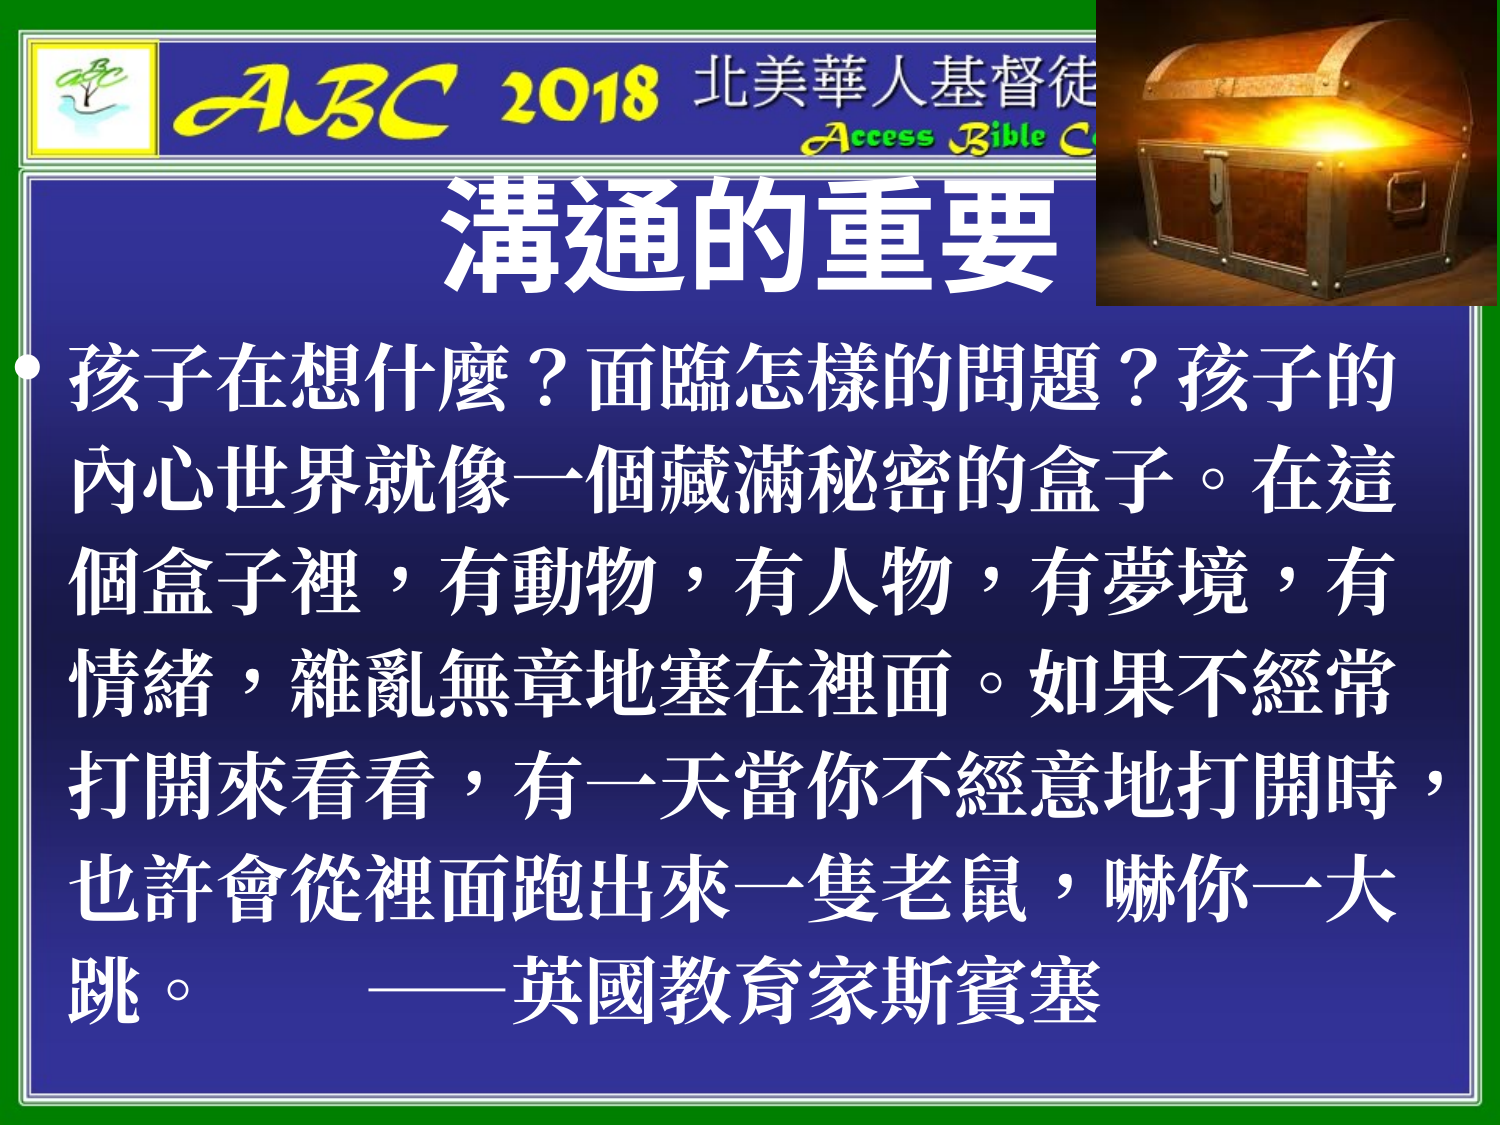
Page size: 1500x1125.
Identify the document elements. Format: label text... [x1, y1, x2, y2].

title 溝通的重要 [75, 45, 1091, 232]
picture [0, 0, 1500, 1125]
list 孩子在想什麼？面臨怎樣的問題？孩子的內心世界就像一個藏滿秘密的盒子。在這個盒子裡，有動物，有人物，有夢境，有情緒，雜亂無章地塞在裡面。如果不經常打開來看看，有一天當你不經意地打開時，也許會從裡面跑出來一隻老鼠，嚇你一大跳。 ——英國教育家斯賓塞 [0, 232, 1424, 1071]
